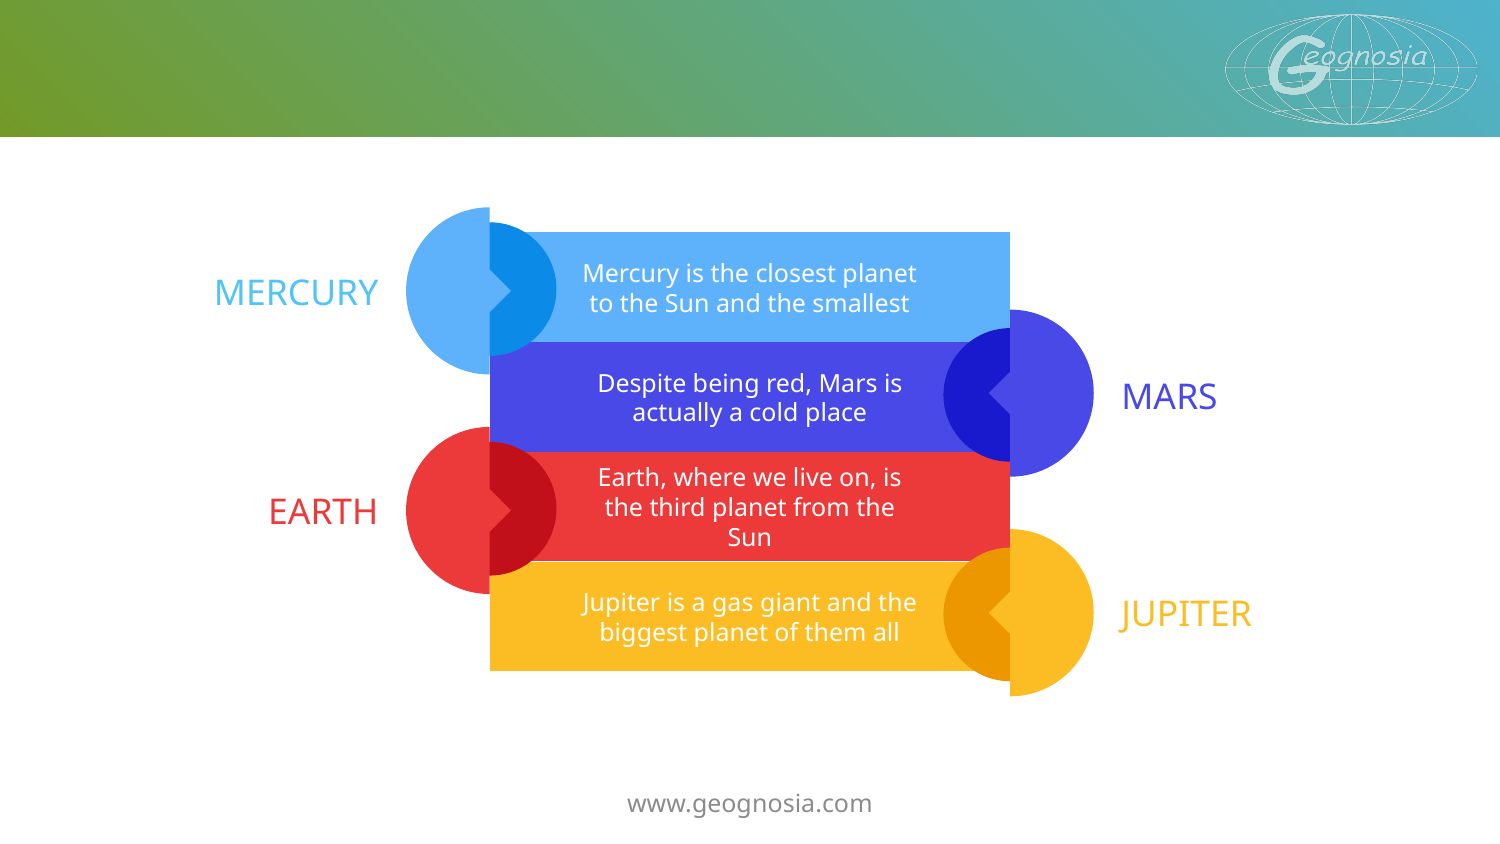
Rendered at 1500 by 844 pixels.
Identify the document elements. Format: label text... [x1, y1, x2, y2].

text_box Earth, where we live on, is the third planet from the Sun [561, 452, 1011, 561]
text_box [196, 426, 557, 595]
footer www.geognosia.com [496, 782, 1004, 828]
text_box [943, 309, 1304, 477]
text_box Despite being red, Mars is actually a cold place [489, 342, 938, 452]
text_box Jupiter is a gas giant and the biggest planet of them all [489, 561, 938, 672]
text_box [943, 528, 1304, 697]
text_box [196, 207, 557, 375]
text_box Mercury is the closest planet to the Sun and the smallest [561, 232, 1011, 342]
